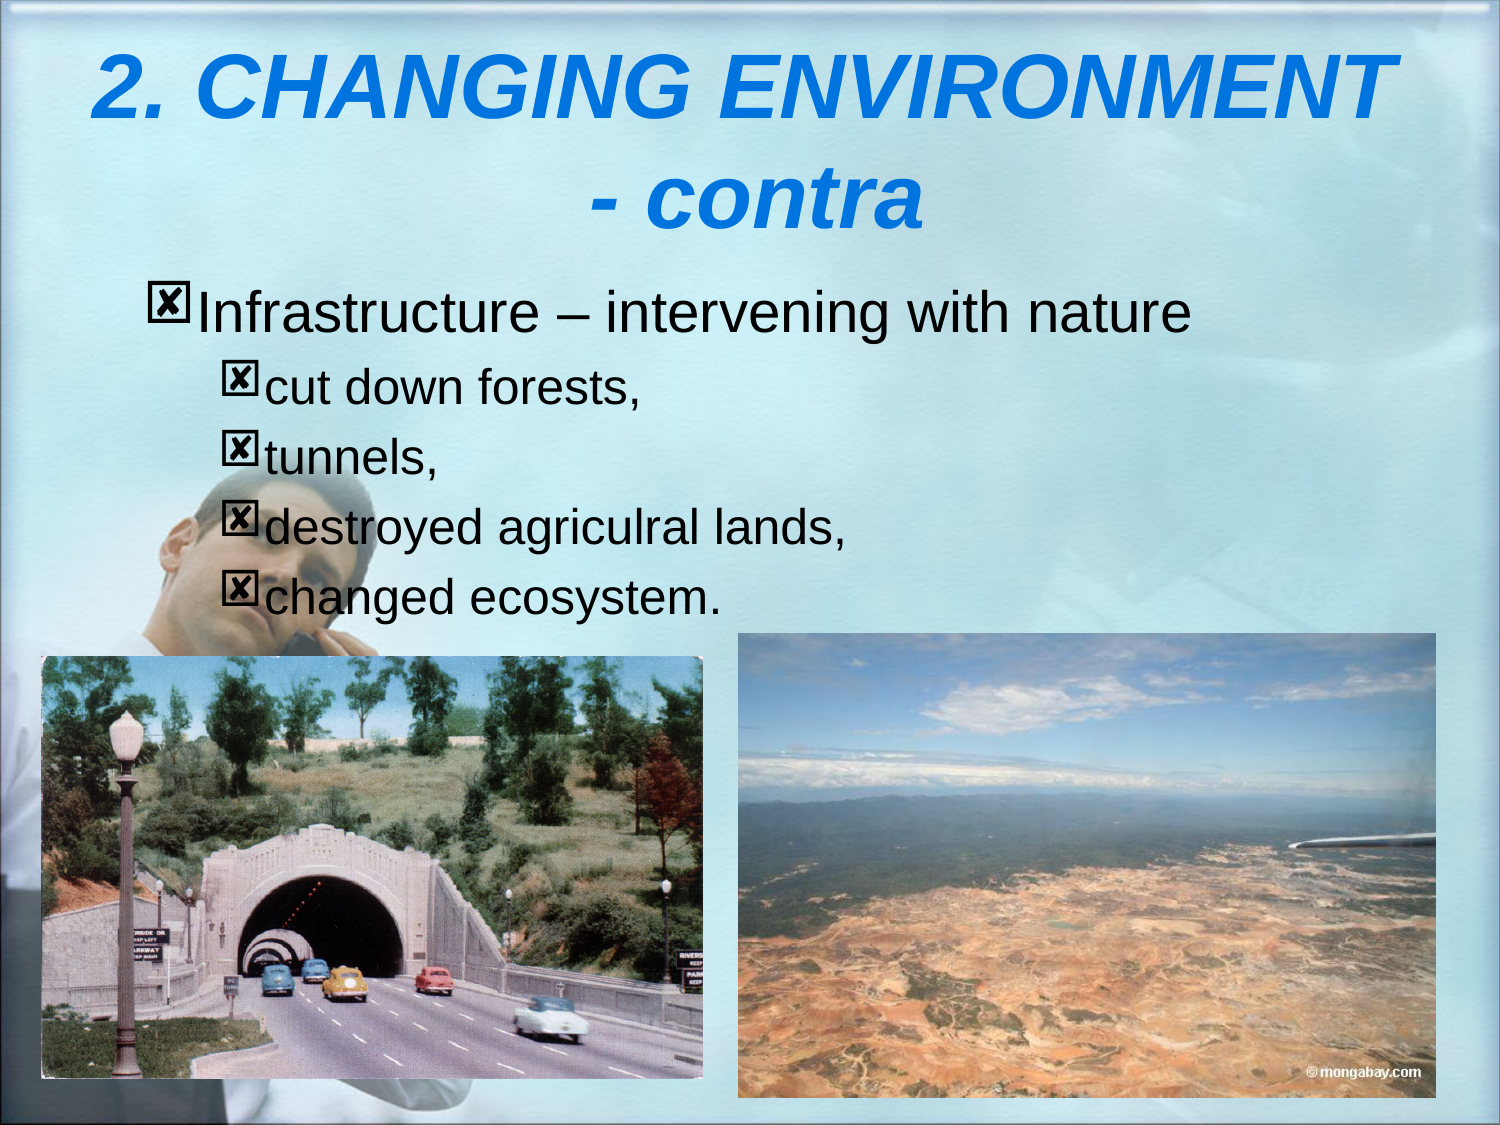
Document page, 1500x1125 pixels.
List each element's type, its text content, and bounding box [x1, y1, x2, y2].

picture [0, 0, 1500, 1125]
list Infrastructure – intervening with nature cut down forests, tunnels, destroyed agriculral lands, changed ecosystem. [53, 267, 1462, 1010]
title 2. CHANGING ENVIRONMENT - contra [53, 42, 1462, 231]
